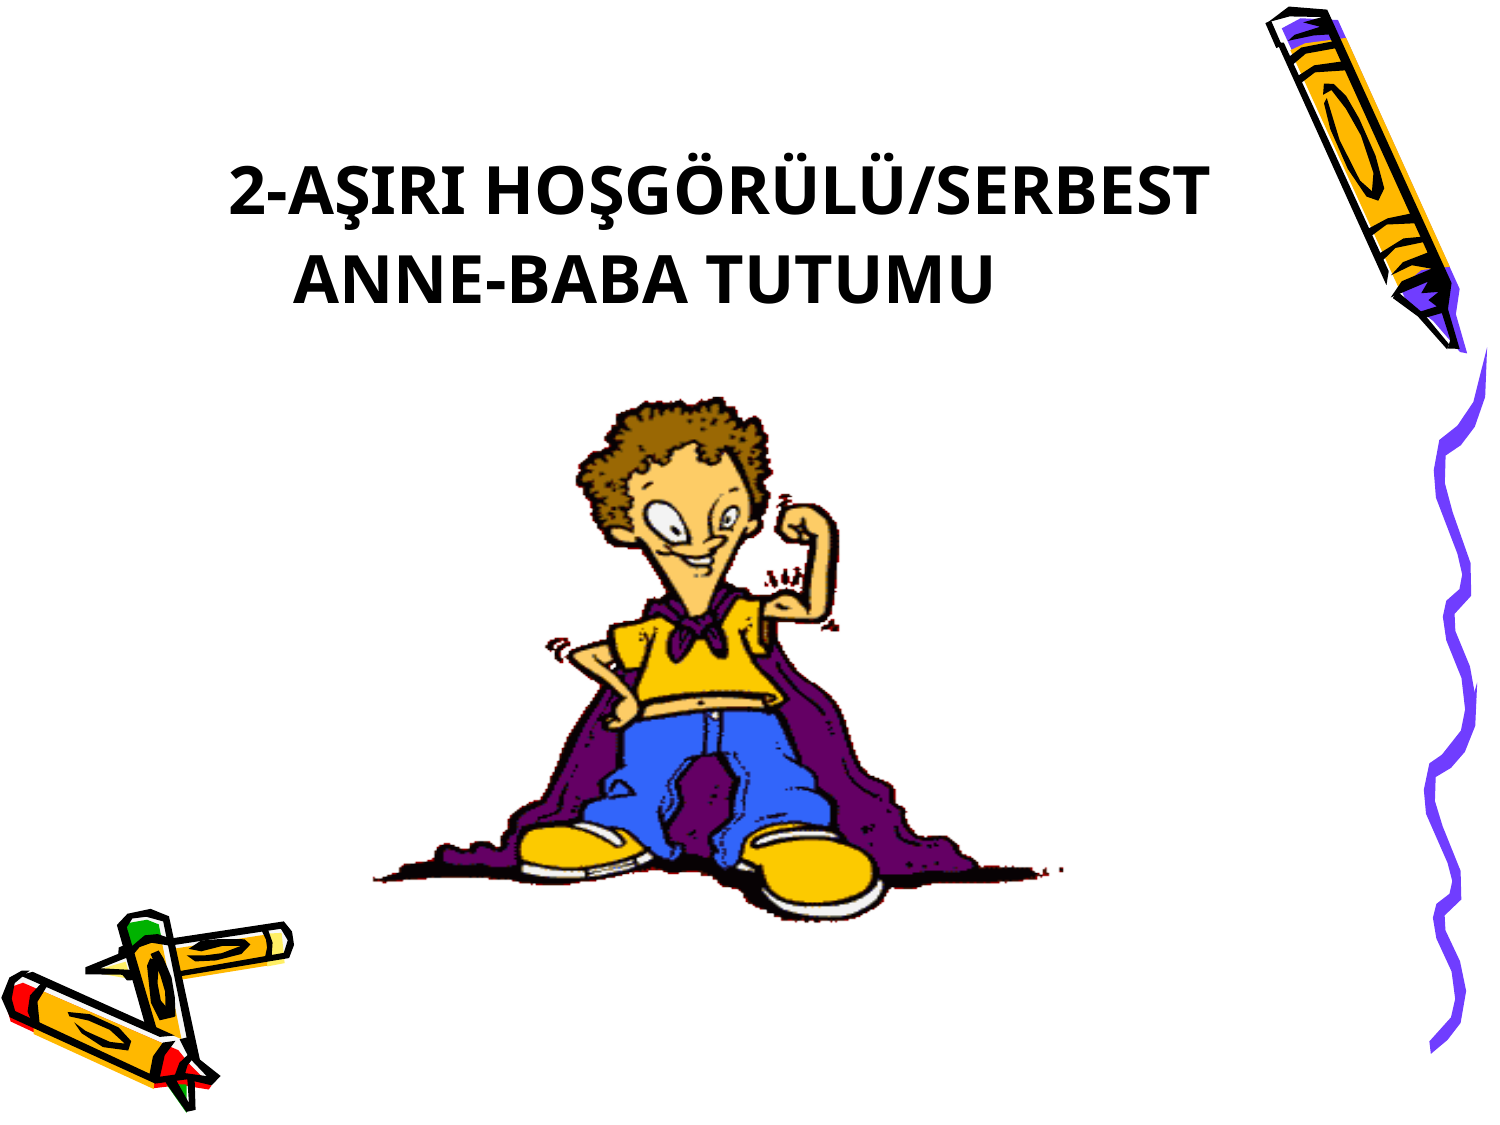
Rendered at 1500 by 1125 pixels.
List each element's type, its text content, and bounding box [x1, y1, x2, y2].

title 2-AŞIRI HOŞGÖRÜLÜ/SERBEST ANNE-BABA TUTUMU [0, 101, 1321, 325]
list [371, 369, 1070, 929]
